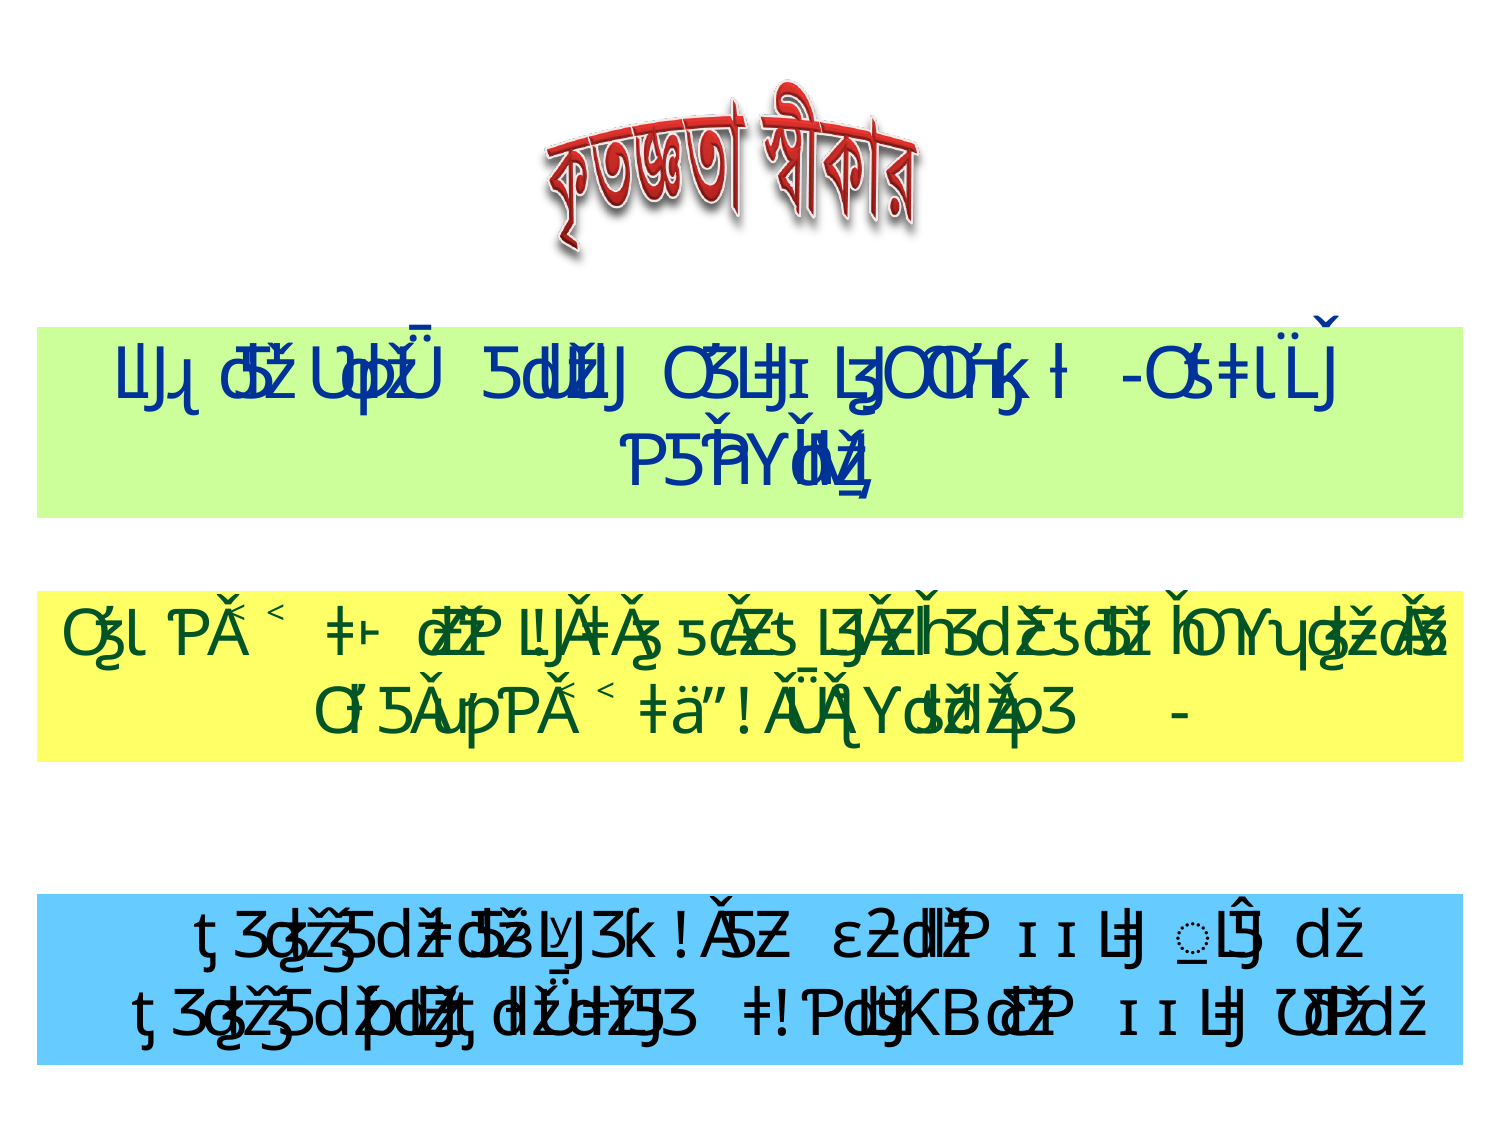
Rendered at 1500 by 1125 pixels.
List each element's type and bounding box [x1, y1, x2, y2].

text_box [12, 24, 1500, 1113]
